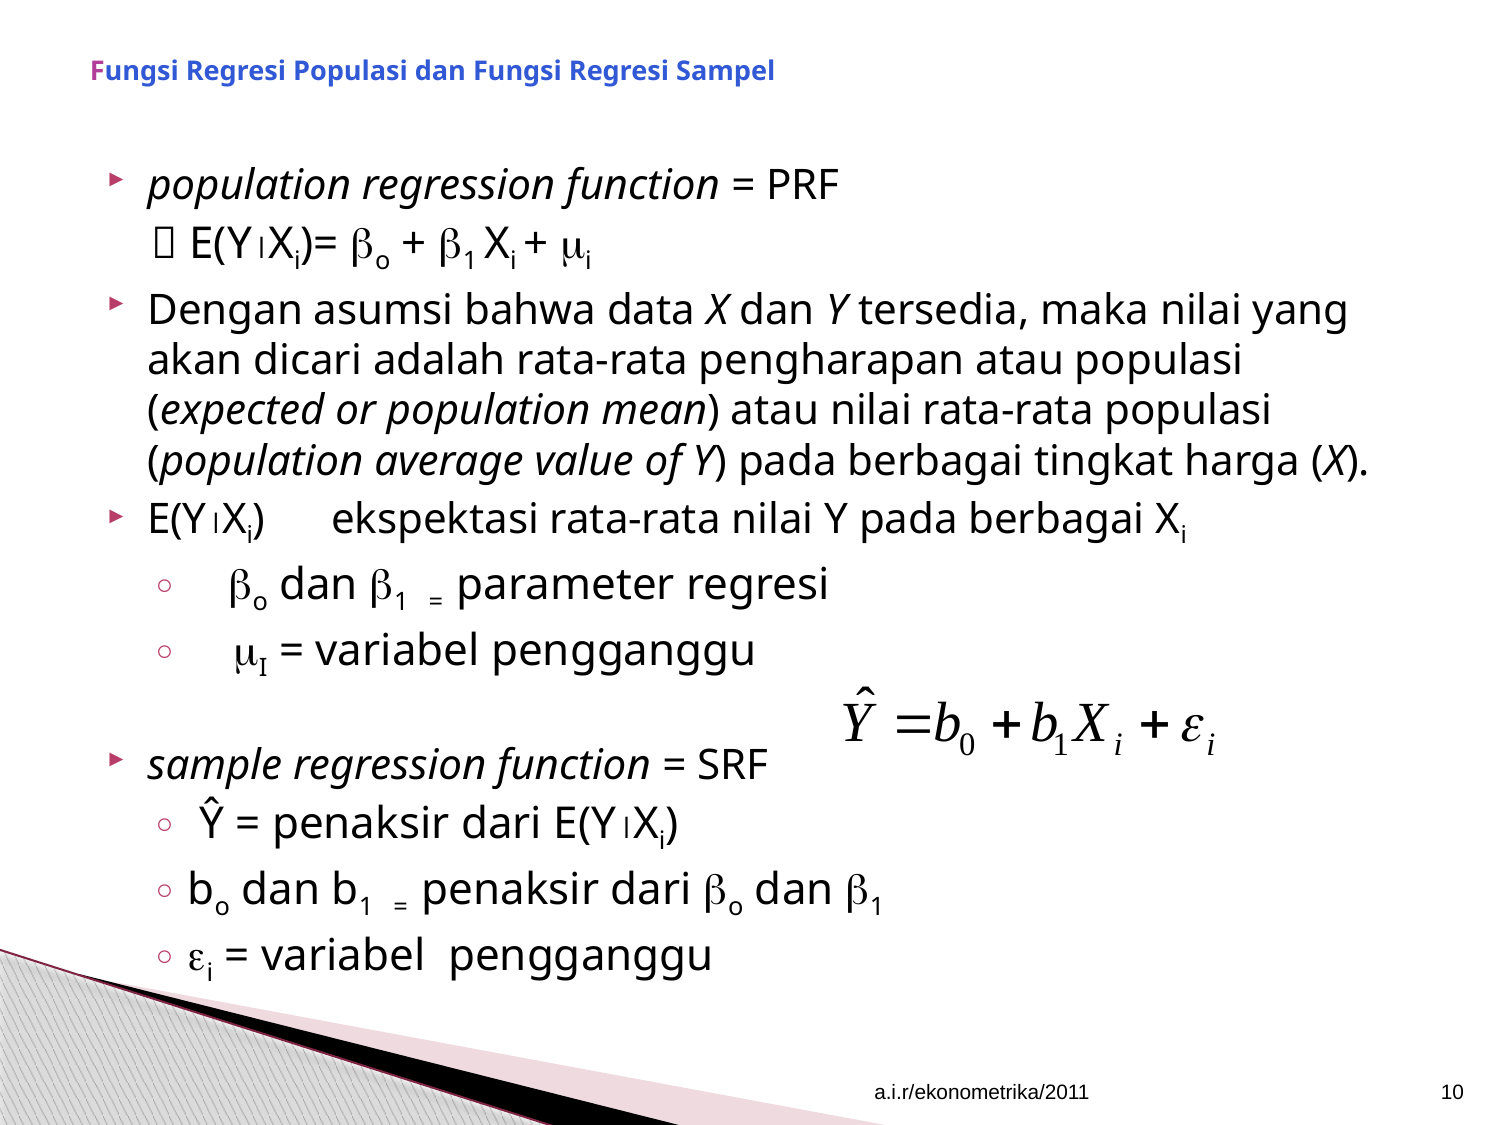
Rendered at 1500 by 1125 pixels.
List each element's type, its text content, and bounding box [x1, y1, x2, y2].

list population regression function = PRF  E(YXi)= o + 1 Xi + i Dengan asumsi bahwa data X dan Y tersedia, maka nilai yang akan dicari adalah rata-rata pengharapan atau populasi (expected or population mean) atau nilai rata-rata populasi (population average value of Y) pada berbagai tingkat harga (X). E(YXi) ekspektasi rata-rata nilai Y pada berbagai Xi o dan 1 = parameter regresi I = variabel pengganggu sample regression function = SRF Ŷ = penaksir dari E(YXi) bo dan b1 = penaksir dari o dan 1 i = variabel pengganggu [75, 149, 1425, 1005]
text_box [834, 674, 1228, 770]
footer a.i.r/ekonometrika/2011 [718, 1051, 1105, 1112]
title Fungsi Regresi Populasi dan Fungsi Regresi Sampel [75, 45, 1425, 126]
slide_number 10 [1418, 1051, 1479, 1112]
